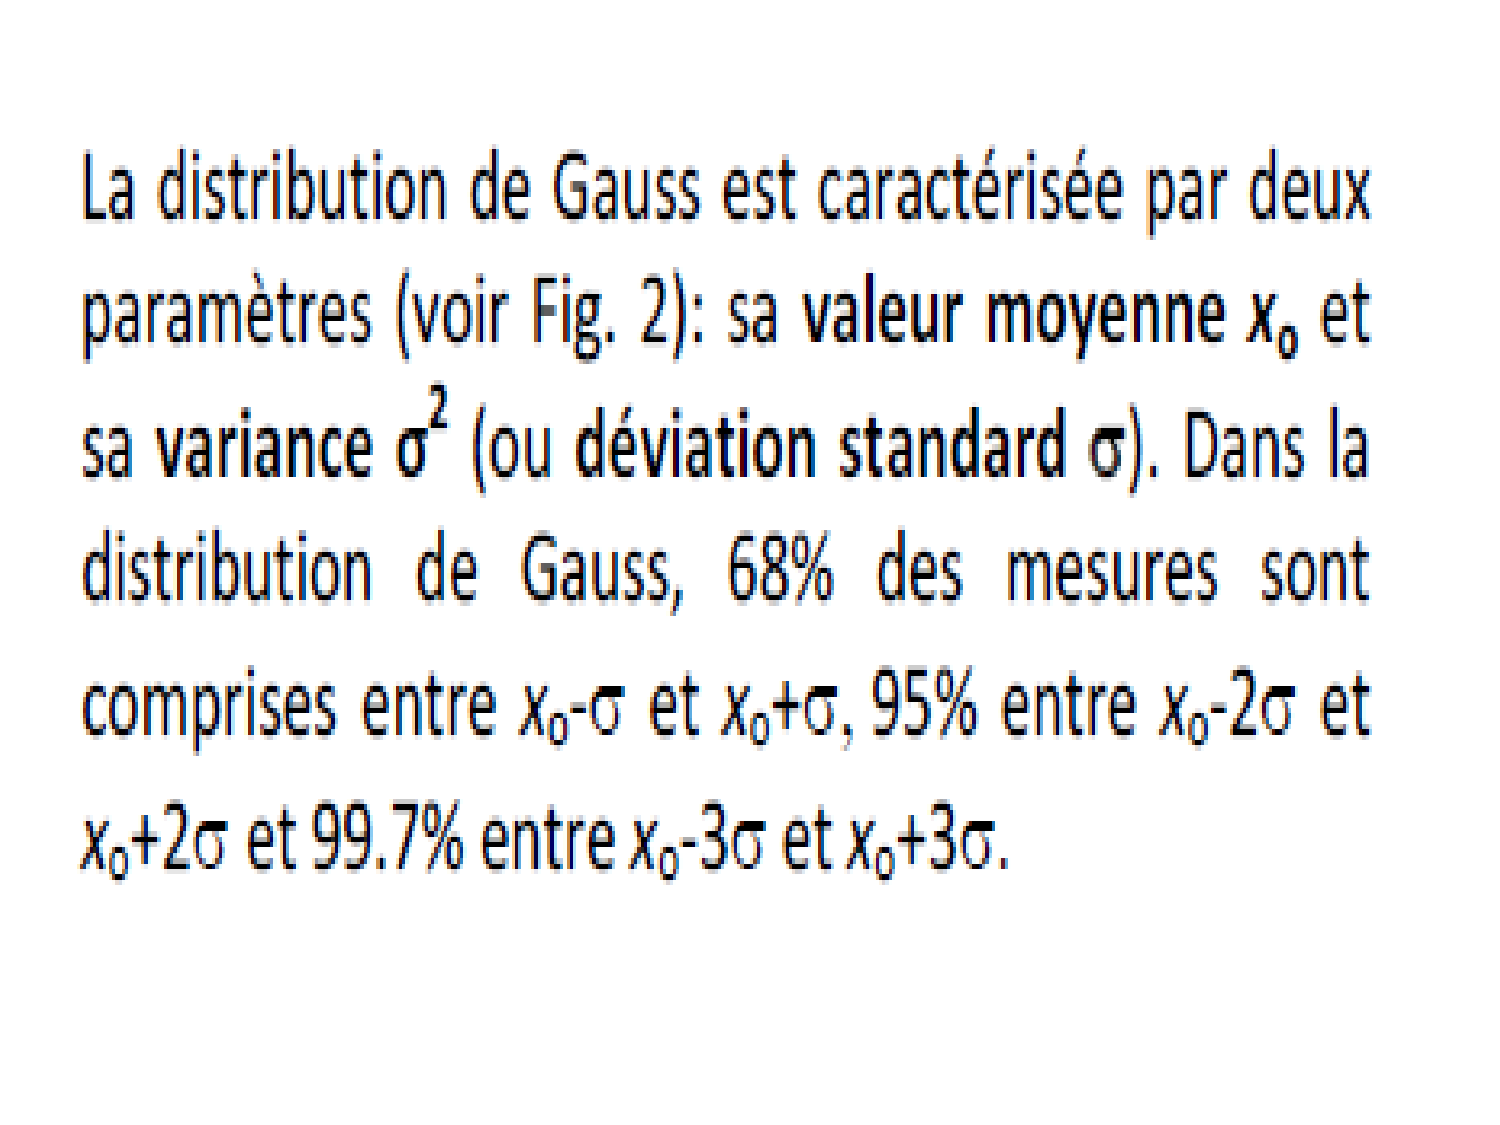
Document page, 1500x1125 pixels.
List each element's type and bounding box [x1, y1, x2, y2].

picture [58, 128, 1395, 950]
